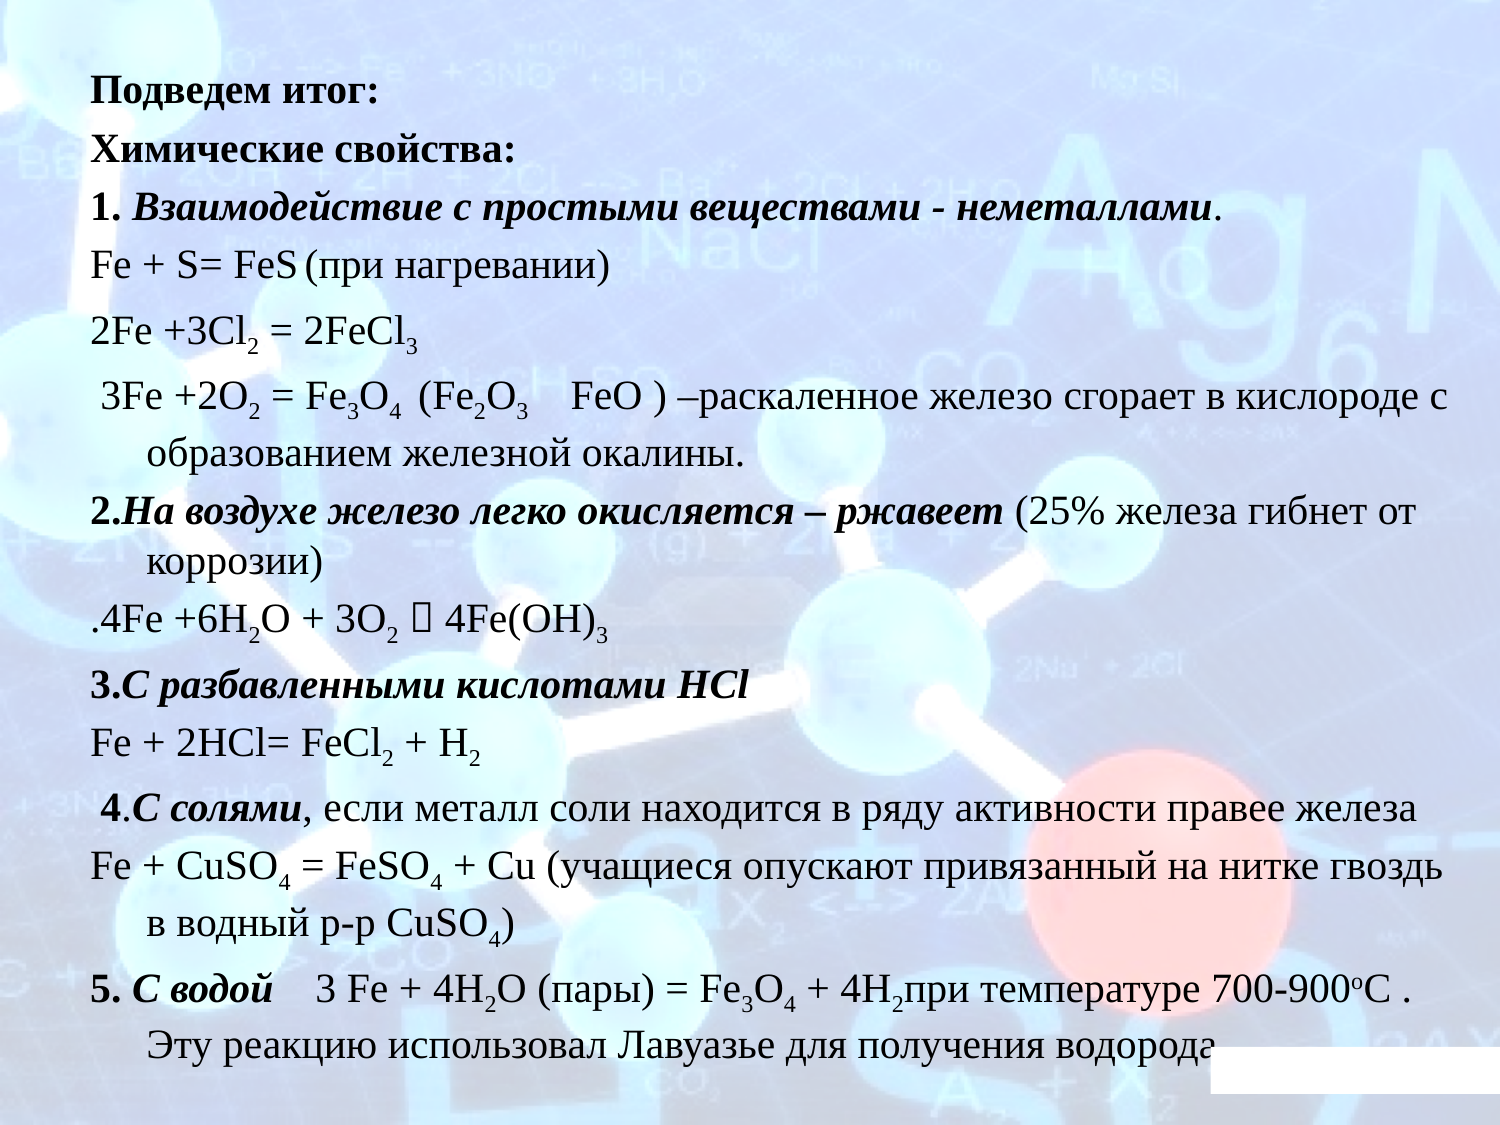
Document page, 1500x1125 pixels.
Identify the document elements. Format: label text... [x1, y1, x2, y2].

text_box [1209, 1045, 1500, 1096]
picture [0, 0, 1500, 1125]
list Подведем итог: Химические свойства: 1. Взаимодействие с простыми веществами - неметаллами. Fe + S= FeS (при нагревании) 2Fe +3Cl2 = 2FeCl3 3Fe +2O2 = Fe3O4 (Fe2O3 FeO ) –раскаленное железо сгорает в кислороде с образованием железной окалины. 2.На воздухе железо легко окисляется – ржавеет (25% железа гибнет от коррозии) .4Fe +6H2O + 3O2  4Fe(OH)3 3.С разбавленными кислотами HCl Fe + 2HCl= FeCl2 + H2 4.С солями, если металл соли находится в ряду активности правее железа Fe + CuSO4 = FeSO4 + Cu (учащиеся опускают привязанный на нитке гвоздь в водный р-р CuSO4) 5. С водой 3 Fe + 4H2O (пары) = Fe3O4 + 4H2при температуре 700-900оС . Эту реакцию использовал Лавуазье для получения водорода. [75, 54, 1471, 1047]
